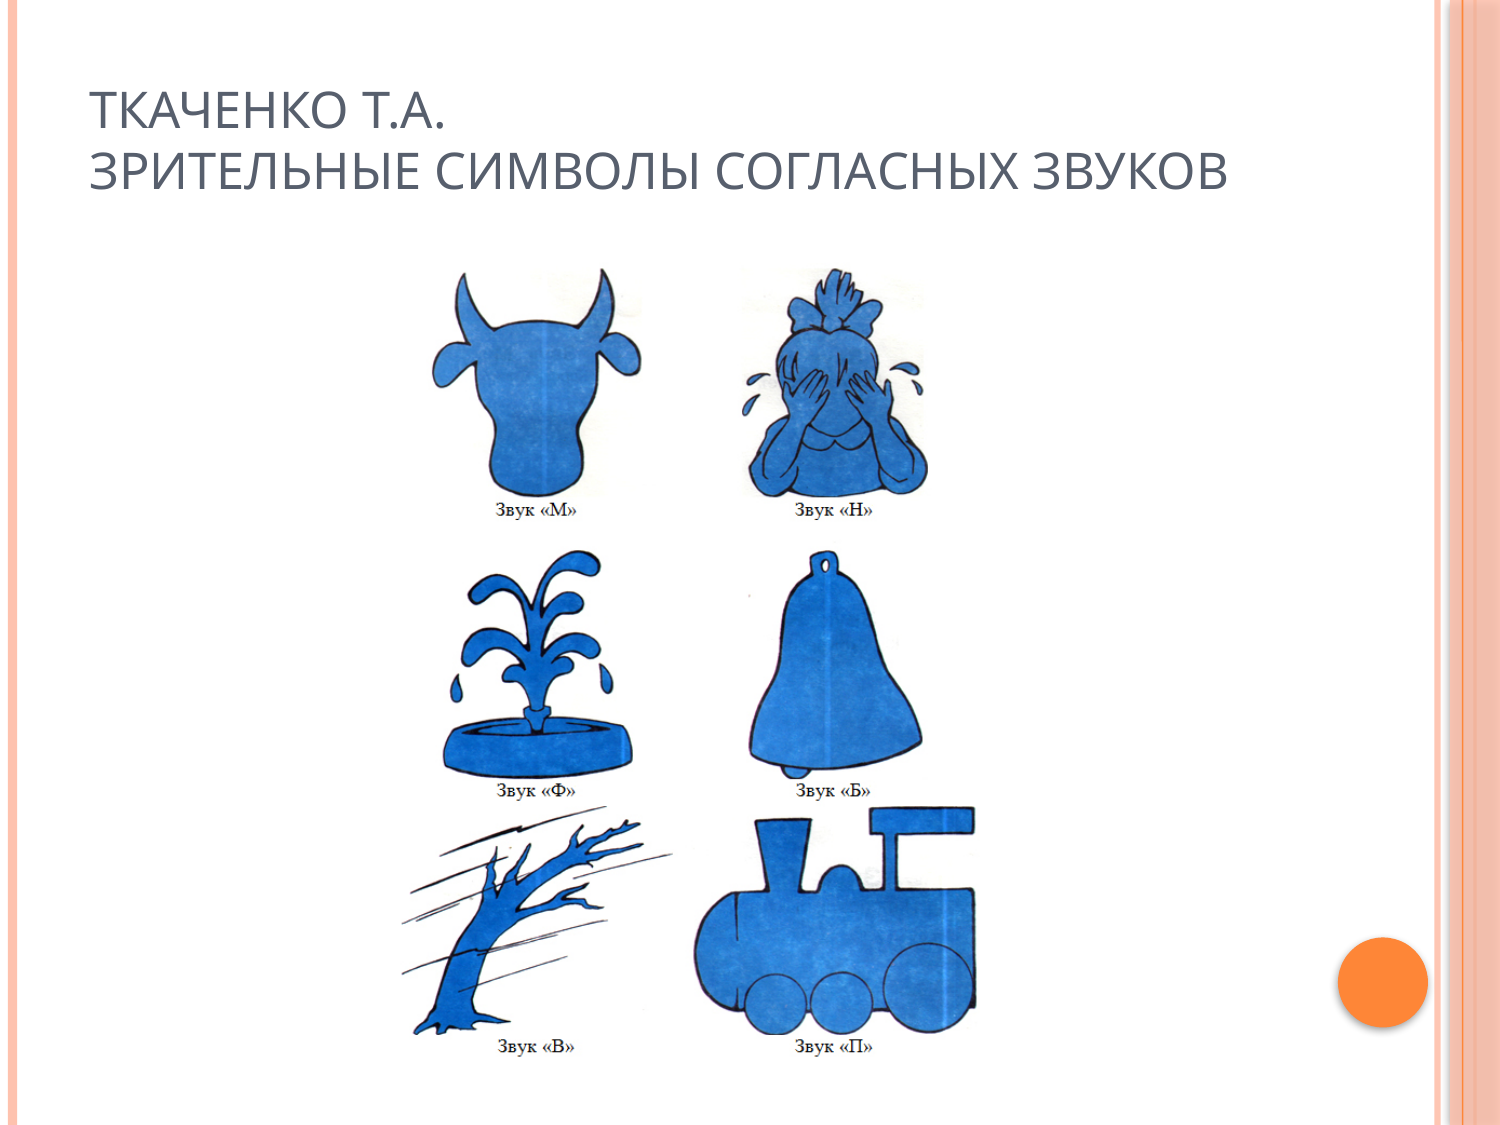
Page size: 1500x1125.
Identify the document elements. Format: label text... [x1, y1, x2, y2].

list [391, 261, 984, 1063]
title Ткаченко Т.А. Зрительные символы согласных звуков [75, 45, 1300, 233]
